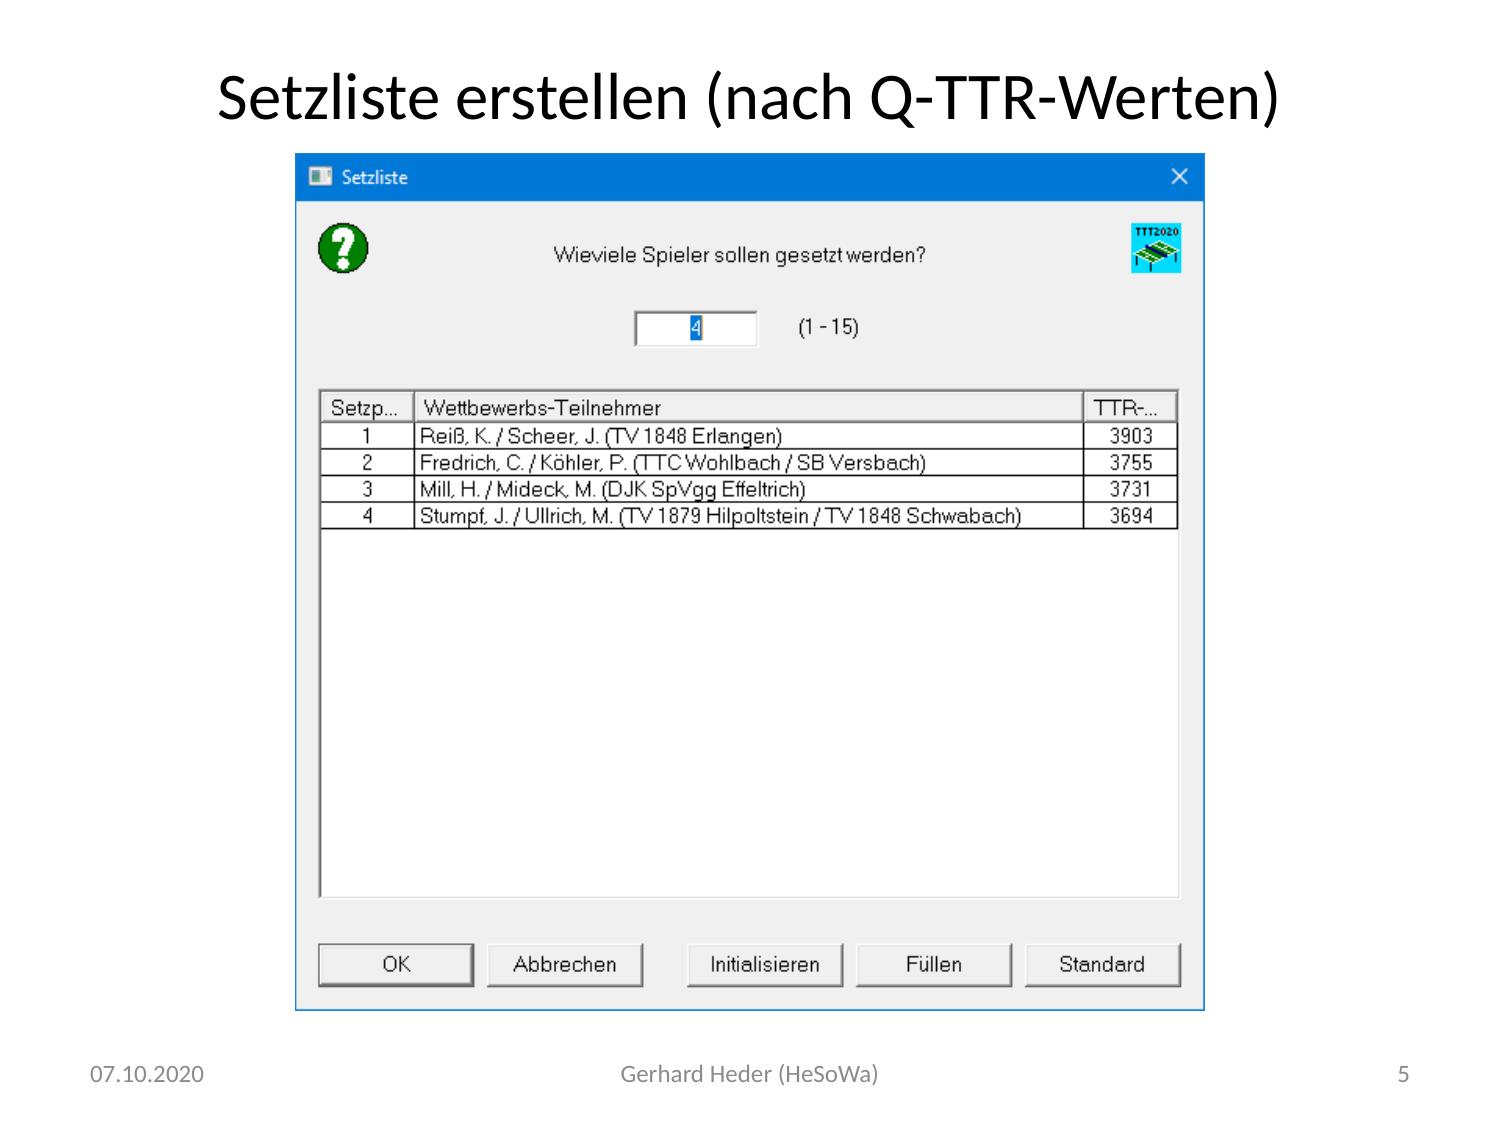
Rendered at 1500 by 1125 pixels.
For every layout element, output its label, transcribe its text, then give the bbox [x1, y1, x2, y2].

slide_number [75, 1042, 425, 1103]
footer Gerhard Heder (HeSoWa) [512, 1042, 988, 1103]
picture [295, 152, 1205, 1012]
slide_number 5 [1074, 1042, 1425, 1103]
title Setzliste erstellen (nach Q-TTR-Werten) [74, 44, 1426, 141]
